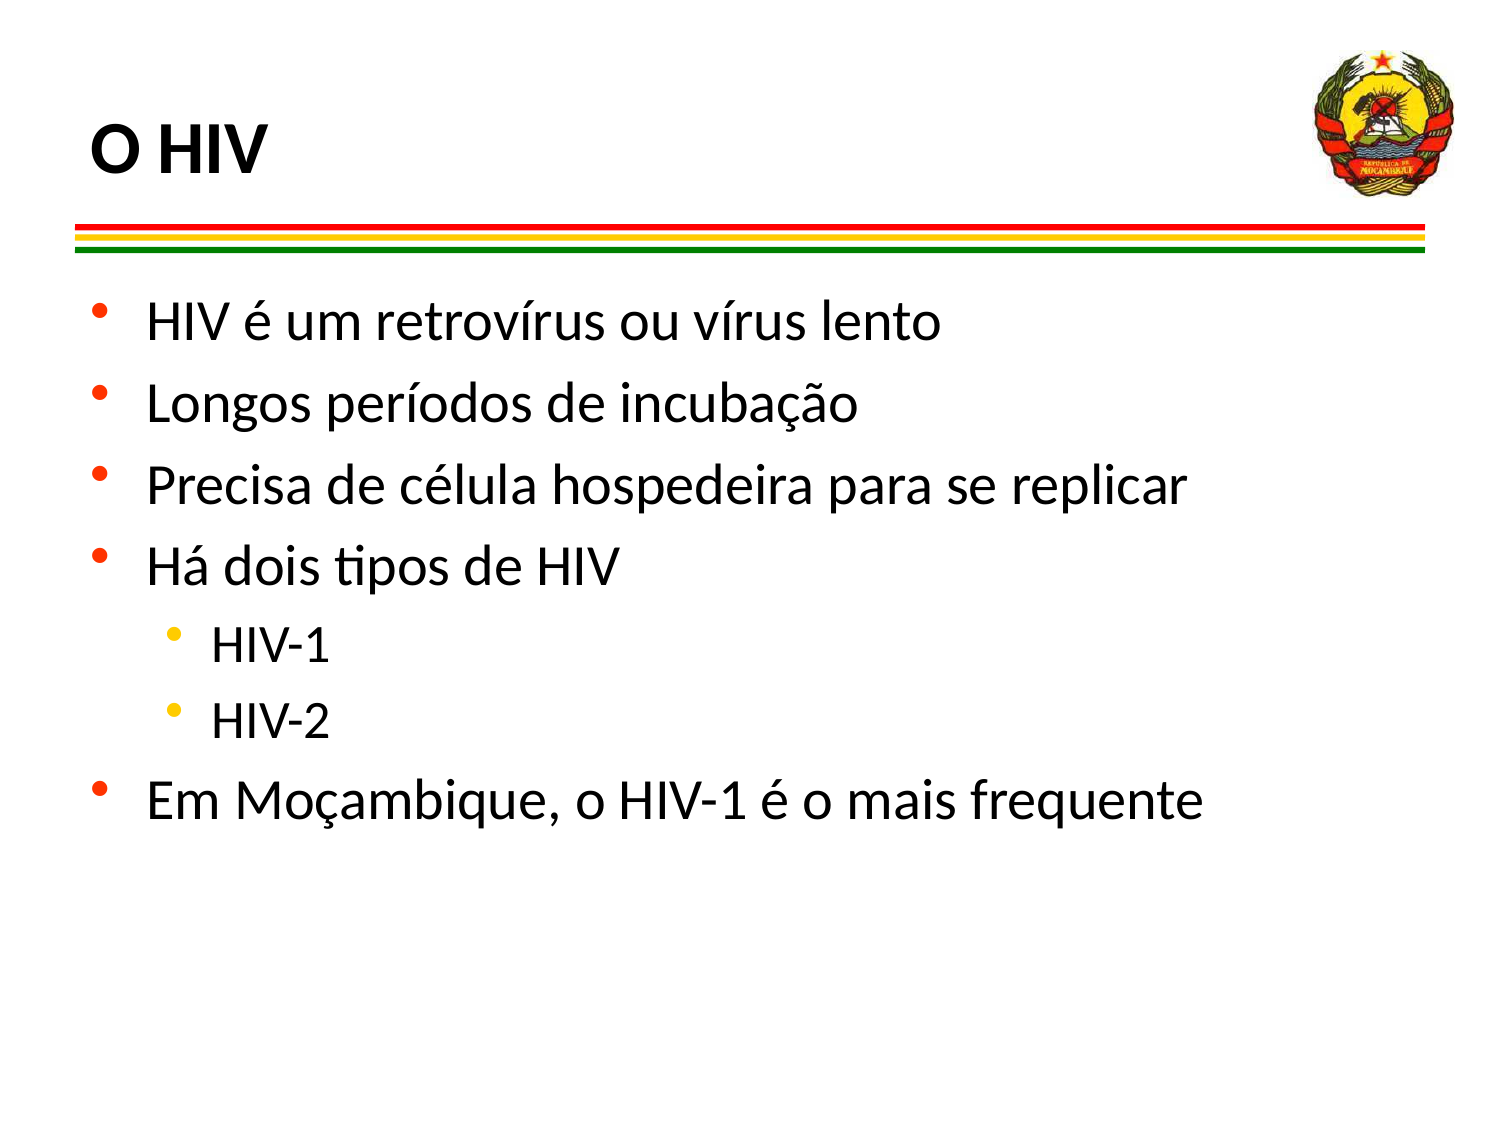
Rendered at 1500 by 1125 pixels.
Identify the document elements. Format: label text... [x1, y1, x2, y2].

list HIV é um retrovírus ou vírus lento Longos períodos de incubação Precisa de célula hospedeira para se replicar Há dois tipos de HIV HIV-1 HIV-2 Em Moçambique, o HIV-1 é o mais frequente [74, 274, 1426, 1013]
picture [1313, 50, 1455, 200]
title O HIV [74, 49, 1313, 238]
